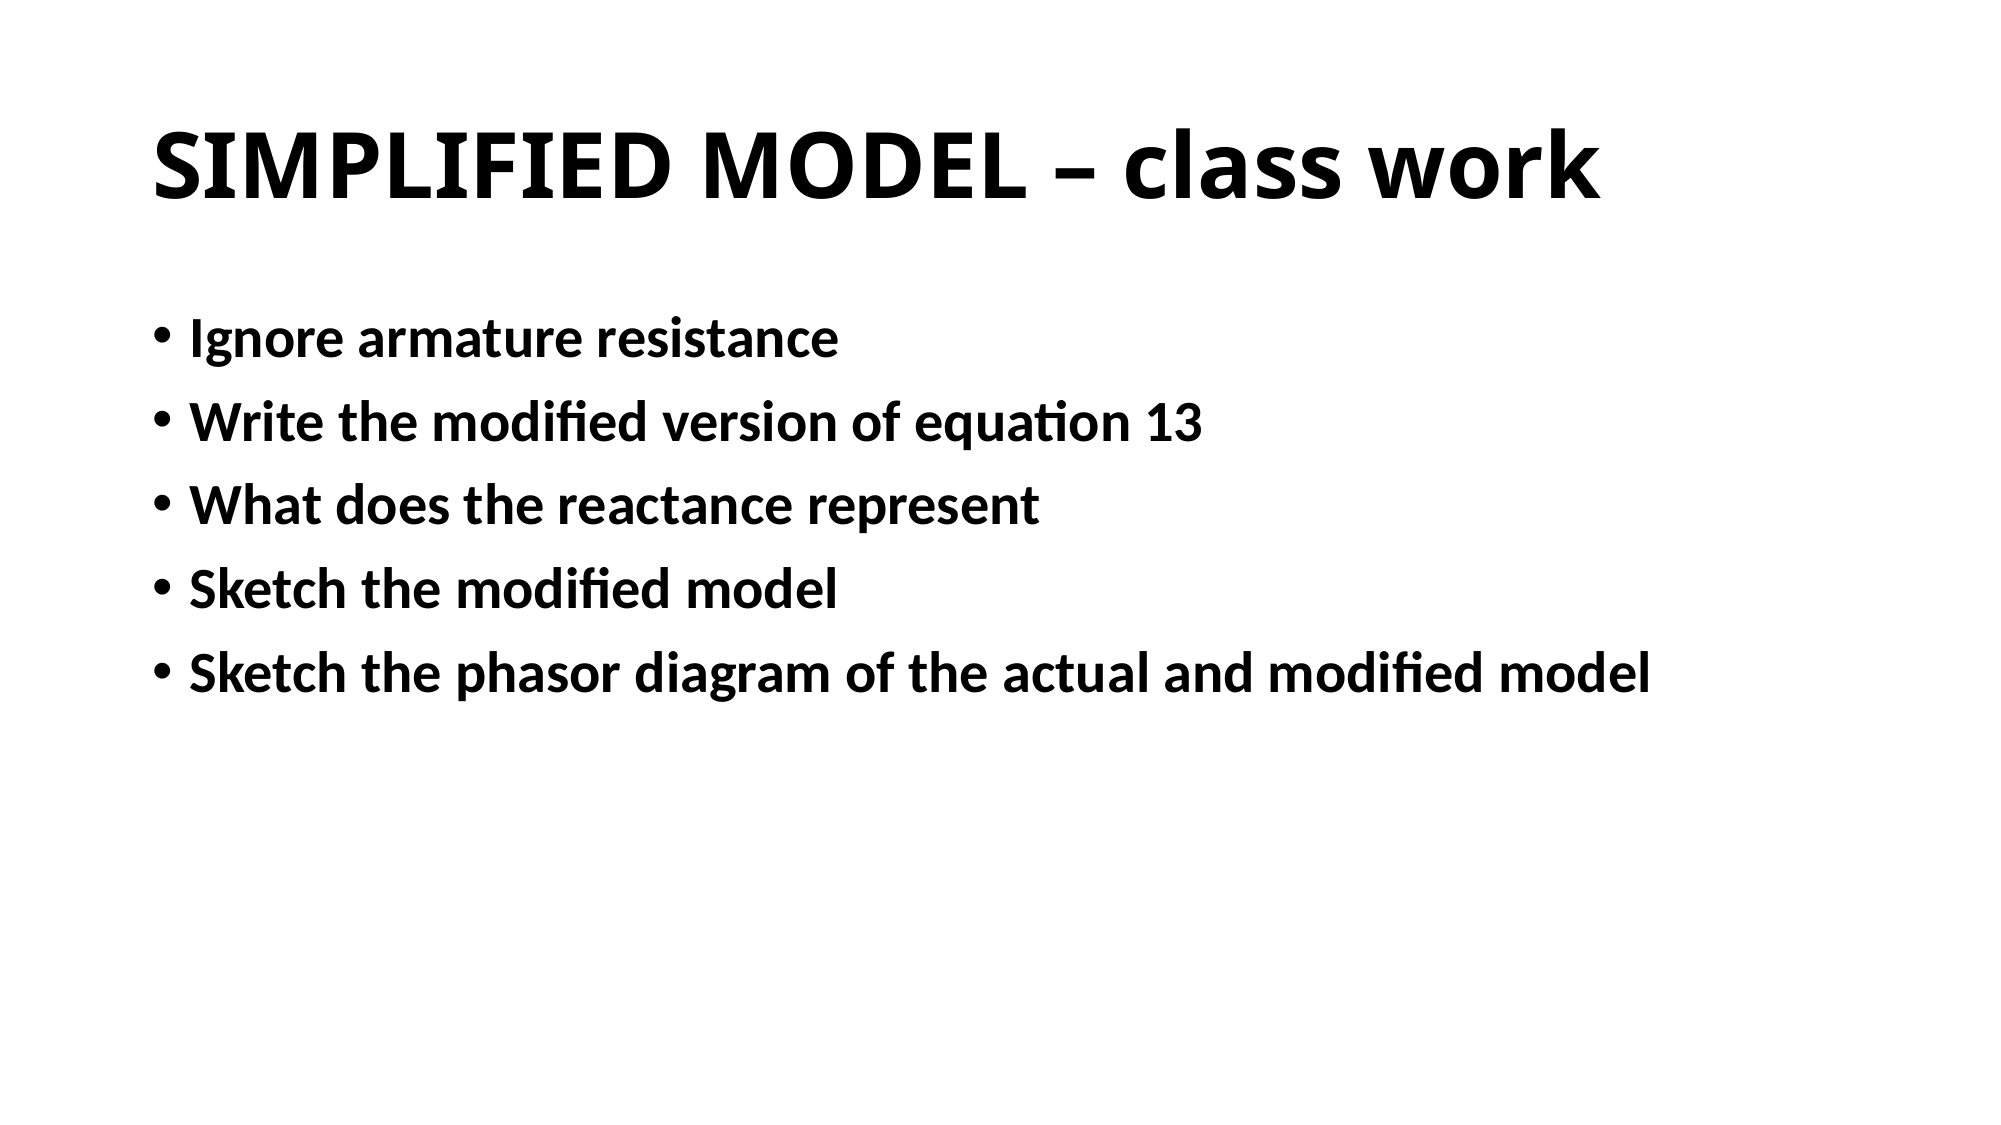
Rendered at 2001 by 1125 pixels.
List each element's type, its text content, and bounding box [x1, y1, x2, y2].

title SIMPLIFIED MODEL – class work [137, 59, 1863, 278]
list Ignore armature resistance Write the modified version of equation 13 What does the reactance represent Sketch the modified model Sketch the phasor diagram of the actual and modified model [137, 299, 1863, 1014]
